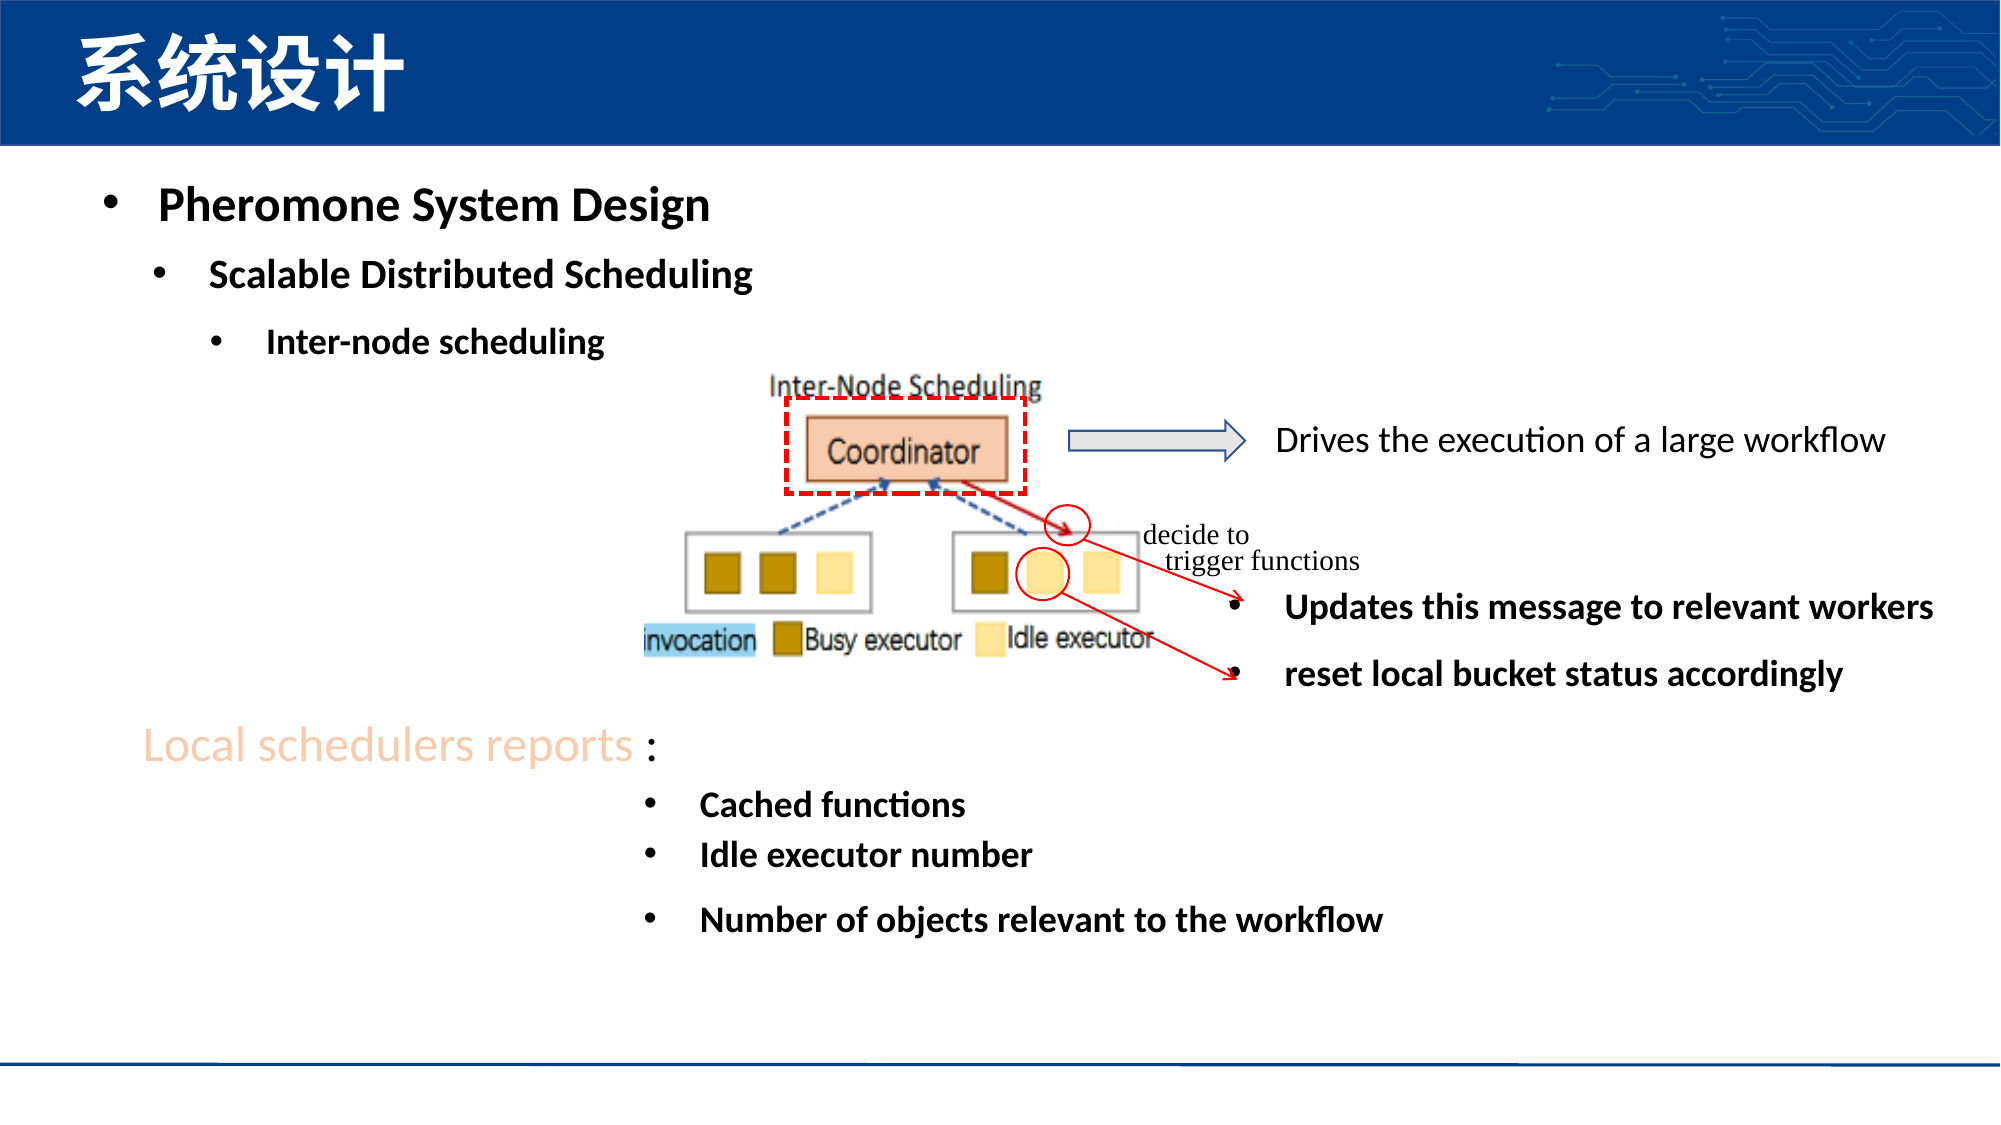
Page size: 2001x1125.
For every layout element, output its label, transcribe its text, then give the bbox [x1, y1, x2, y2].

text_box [1083, 539, 1245, 601]
text_box Number of objects relevant to the workflow [628, 887, 1728, 968]
text_box decide to [1176, 507, 1472, 533]
title 系统设计 [58, 3, 1938, 153]
text_box Drives the execution of a large workflow [1260, 407, 2000, 474]
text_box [1061, 592, 1238, 680]
text_box Local schedulers reports : [128, 704, 1129, 779]
text_box [1176, 418, 1247, 463]
picture [644, 332, 1176, 680]
text_box Cached functions [628, 772, 1629, 822]
text_box reset local bucket status accordingly [1213, 641, 2000, 707]
text_box Scalable Distributed Scheduling [137, 239, 1138, 311]
text_box Pheromone System Design [87, 164, 1701, 239]
slide_number [1550, 1065, 2000, 1125]
text_box Inter-node scheduling [195, 310, 1195, 376]
text_box trigger functions [1176, 533, 1494, 584]
text_box Updates this message to relevant workers [1238, 574, 2000, 640]
text_box Idle executor number [628, 822, 1689, 887]
